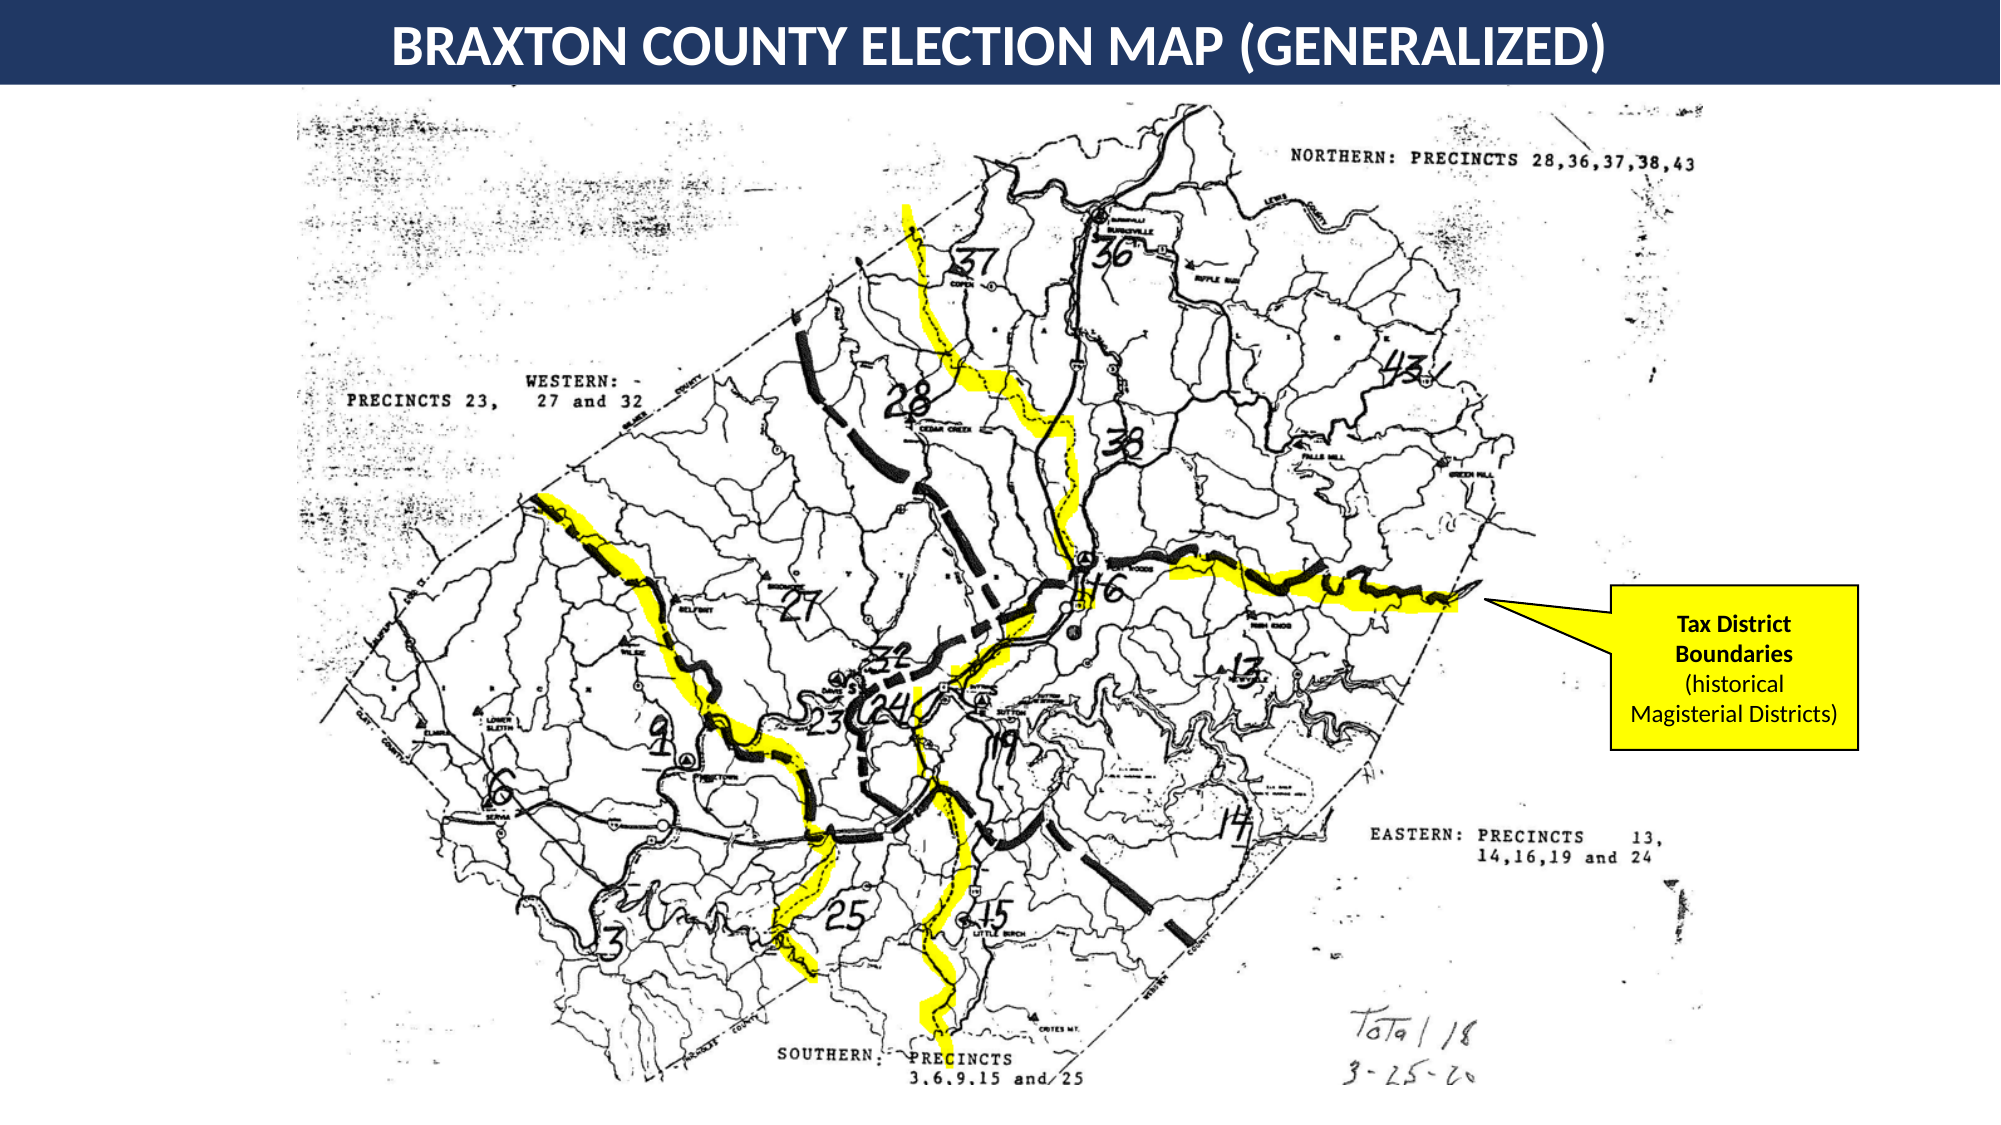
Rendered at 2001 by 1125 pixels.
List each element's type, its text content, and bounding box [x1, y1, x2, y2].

text_box BRAXTON COUNTY ELECTION MAP (GENERALIZED) [0, 0, 2000, 85]
text_box Tax District Boundaries (historical Magisterial Districts) [1703, 584, 1860, 751]
picture [297, 85, 1703, 1085]
